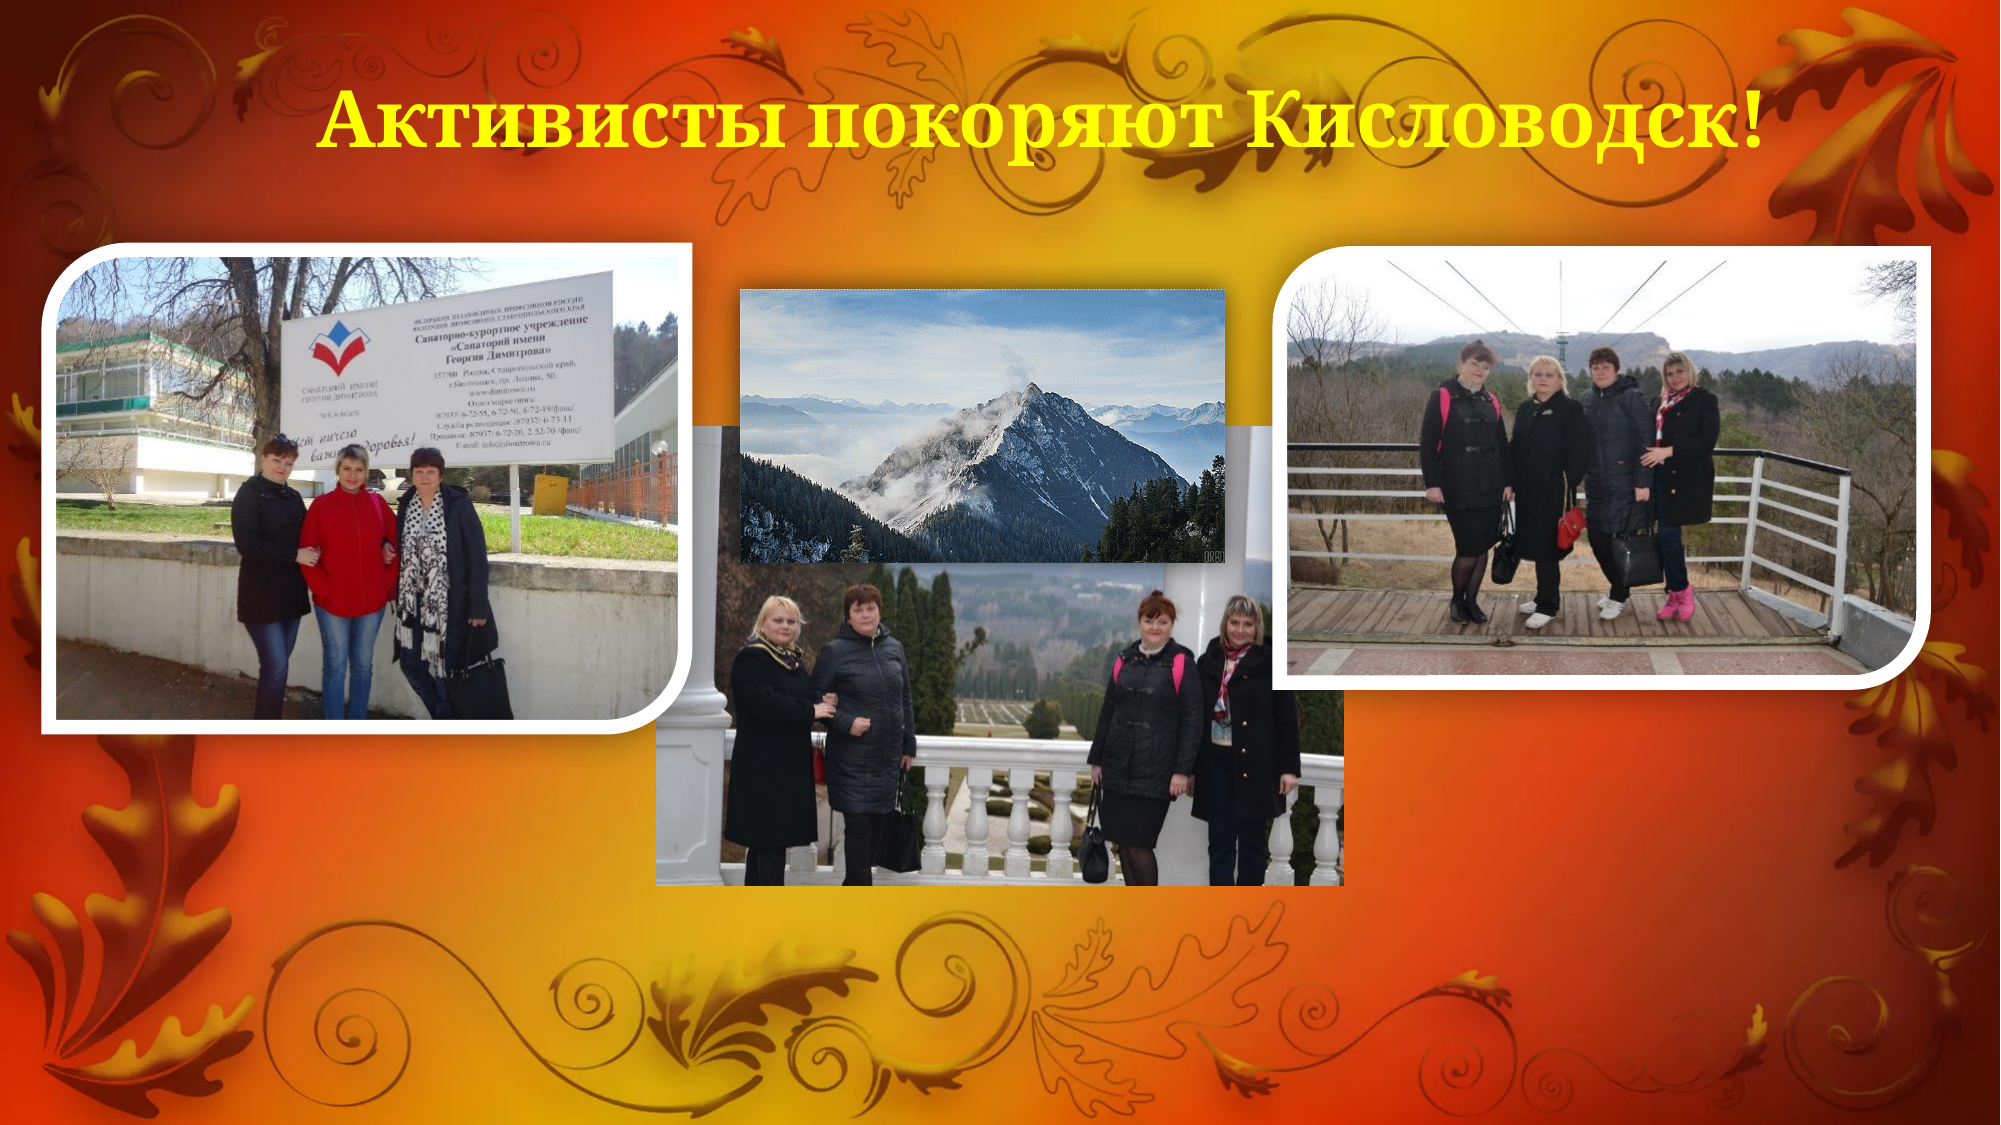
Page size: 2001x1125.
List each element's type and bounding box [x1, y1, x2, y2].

picture [0, 0, 2000, 1125]
list [656, 426, 1344, 886]
